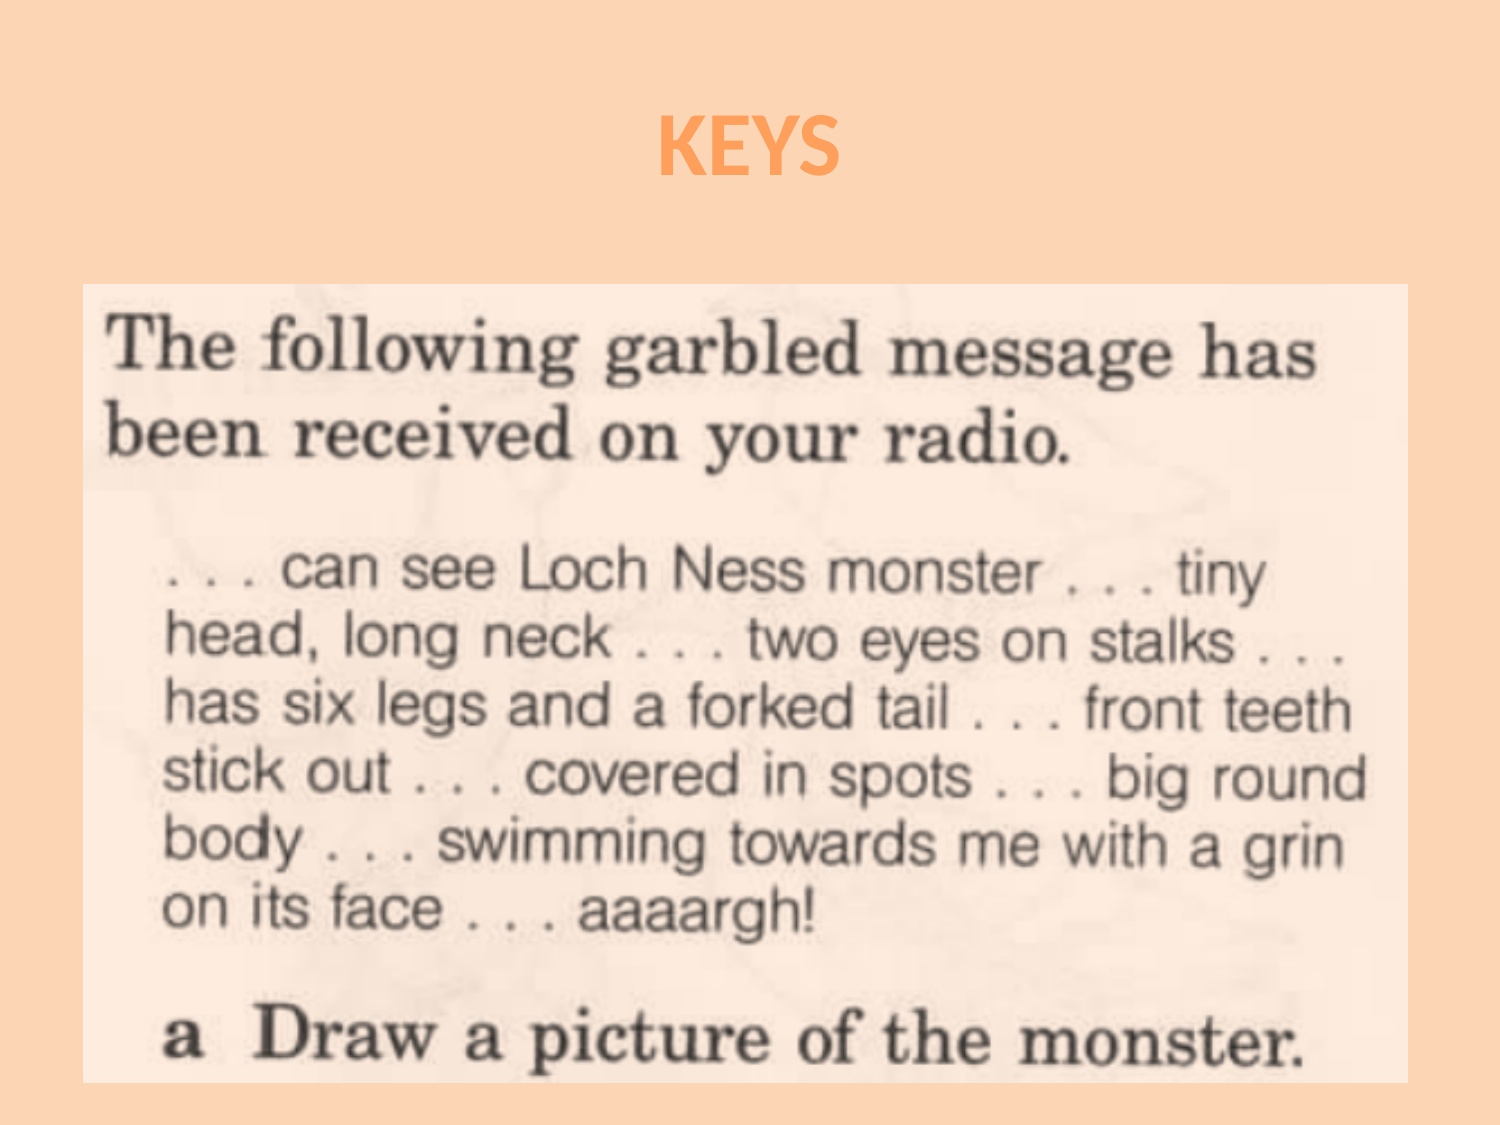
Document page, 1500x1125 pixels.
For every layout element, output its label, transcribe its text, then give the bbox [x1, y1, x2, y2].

picture [83, 284, 1408, 1083]
title KEYS [75, 45, 1425, 233]
